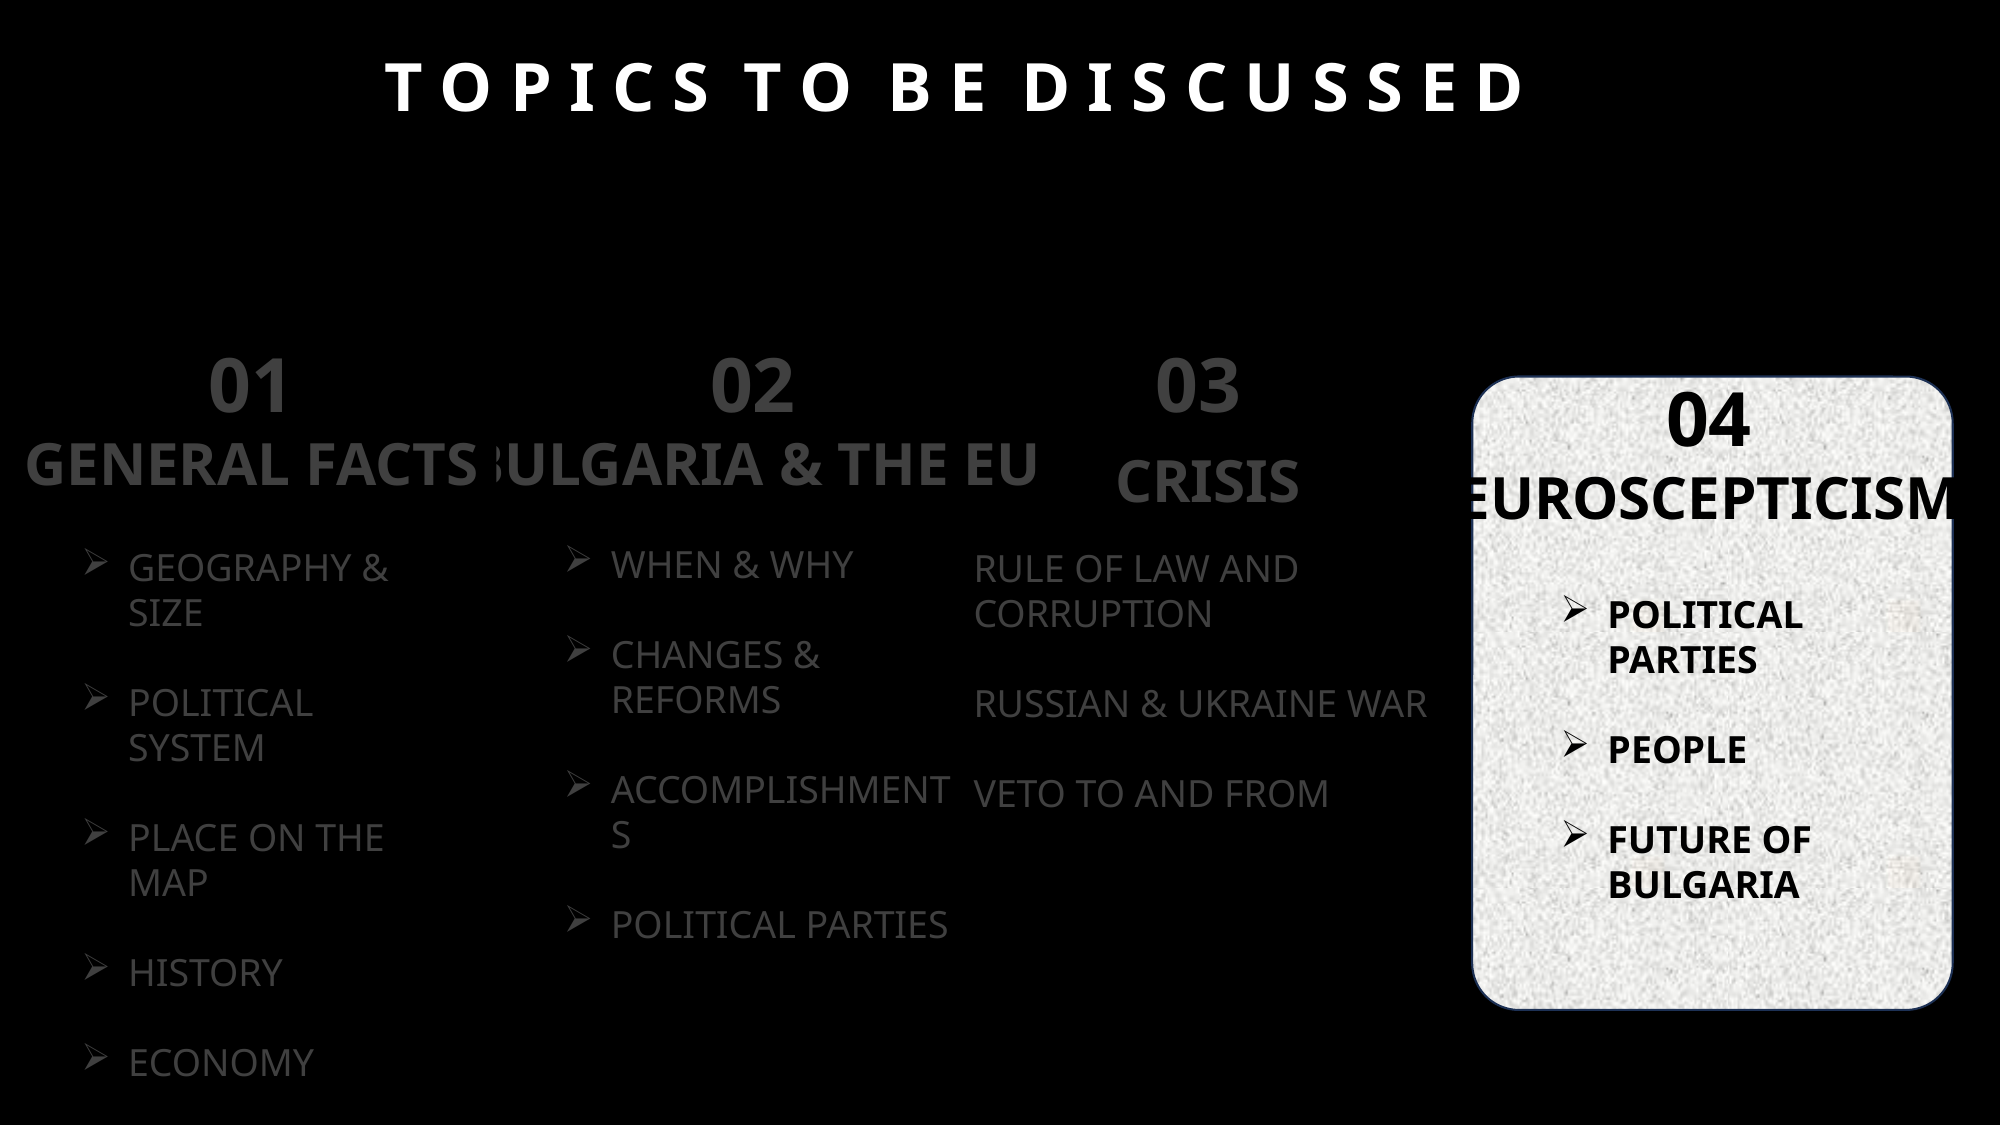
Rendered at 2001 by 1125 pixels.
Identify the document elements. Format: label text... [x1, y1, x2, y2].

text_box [6, 329, 497, 1007]
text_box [497, 329, 1086, 959]
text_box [1439, 363, 1979, 1010]
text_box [1086, 329, 1500, 826]
text_box T O P I C S T O B E D I S C U S S E D [240, 37, 1670, 132]
